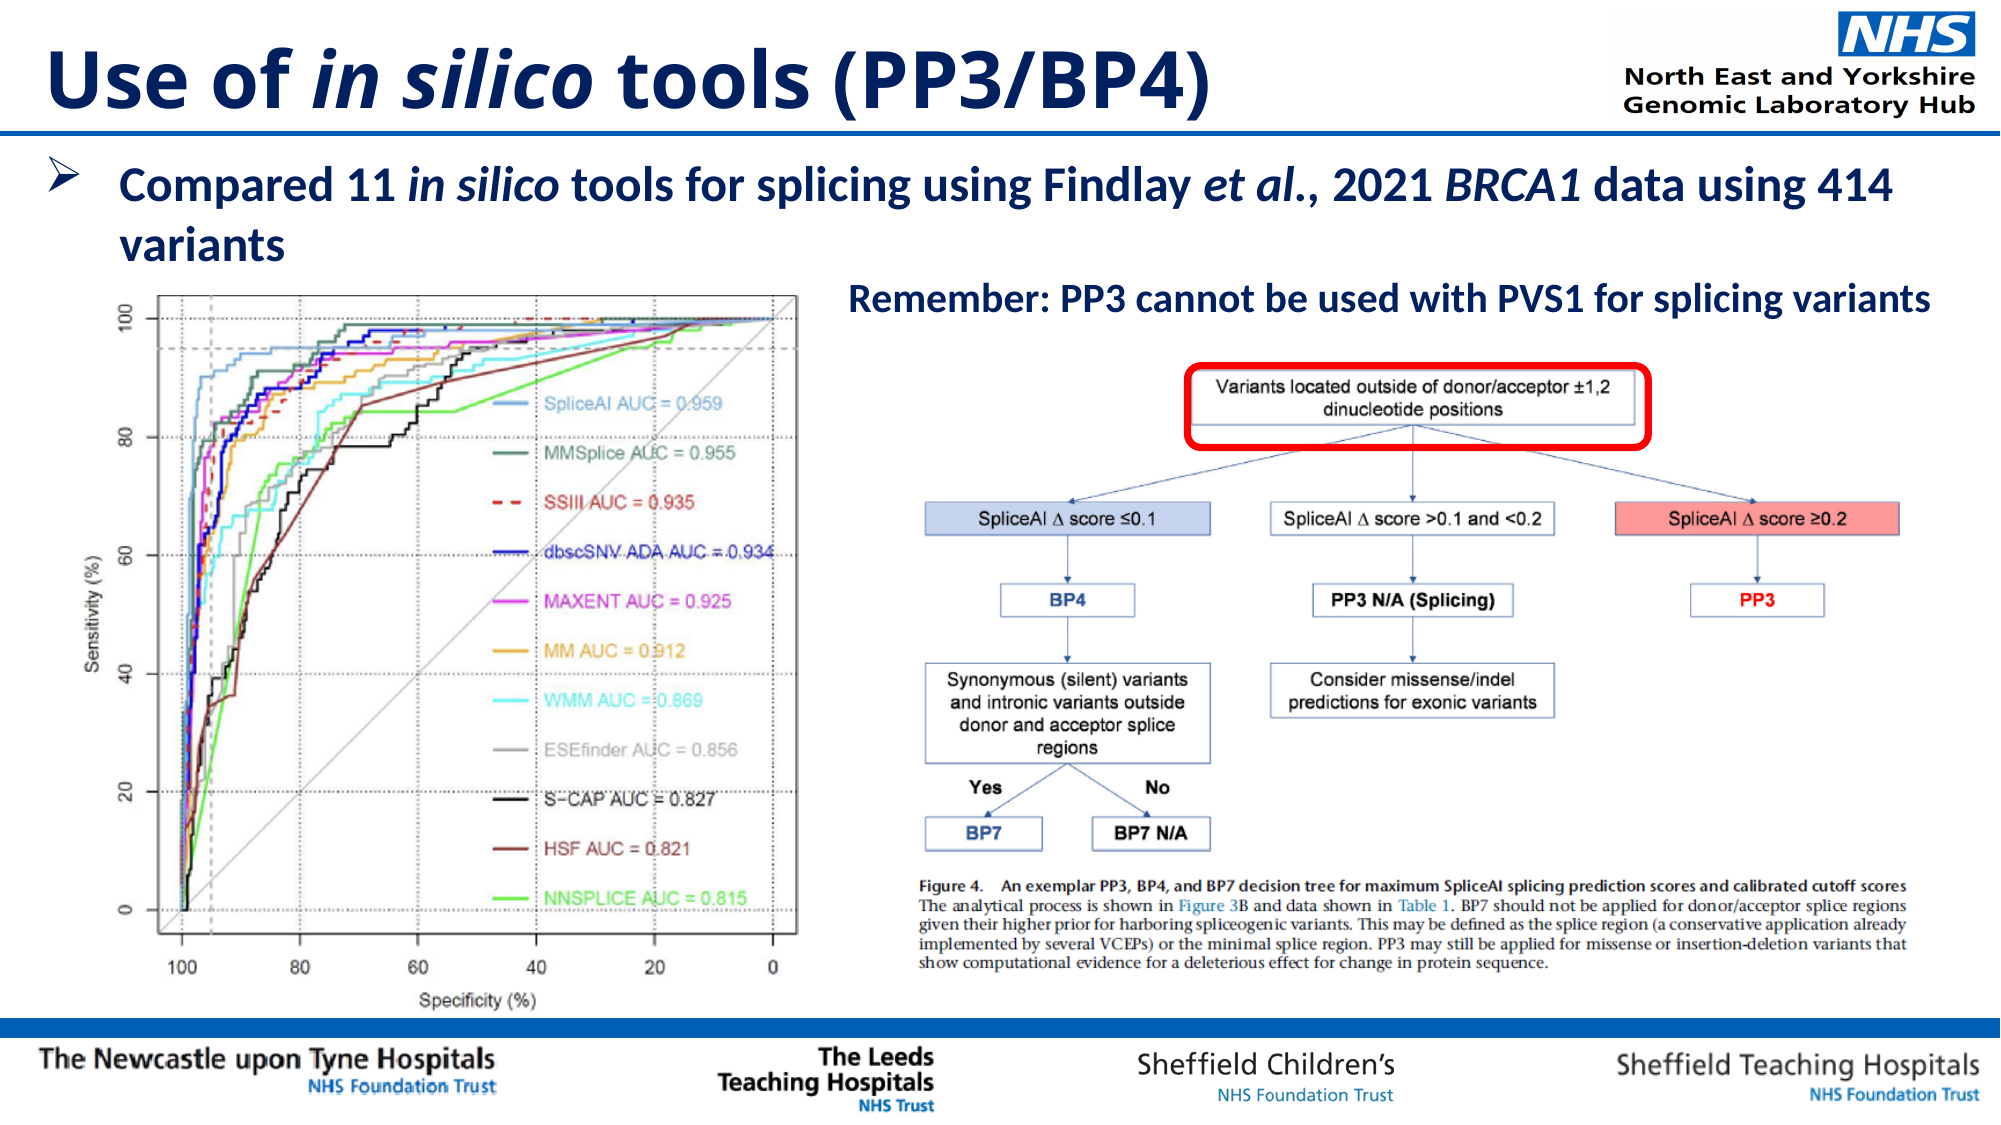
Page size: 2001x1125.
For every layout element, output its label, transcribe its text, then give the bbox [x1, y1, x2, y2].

picture [1610, 1042, 1988, 1113]
text_box Remember: PP3 cannot be used with PVS1 for splicing variants [833, 263, 1983, 329]
text_box Compared 11 in silico tools for splicing using Findlay et al., 2021 BRCA1 data using 414 variants [29, 143, 1916, 279]
picture [1610, 10, 1976, 121]
picture [889, 339, 1916, 982]
picture [30, 1042, 507, 1104]
picture [29, 280, 834, 1016]
picture [711, 1042, 934, 1120]
title [115, 44, 1884, 143]
picture [1138, 1042, 1405, 1102]
